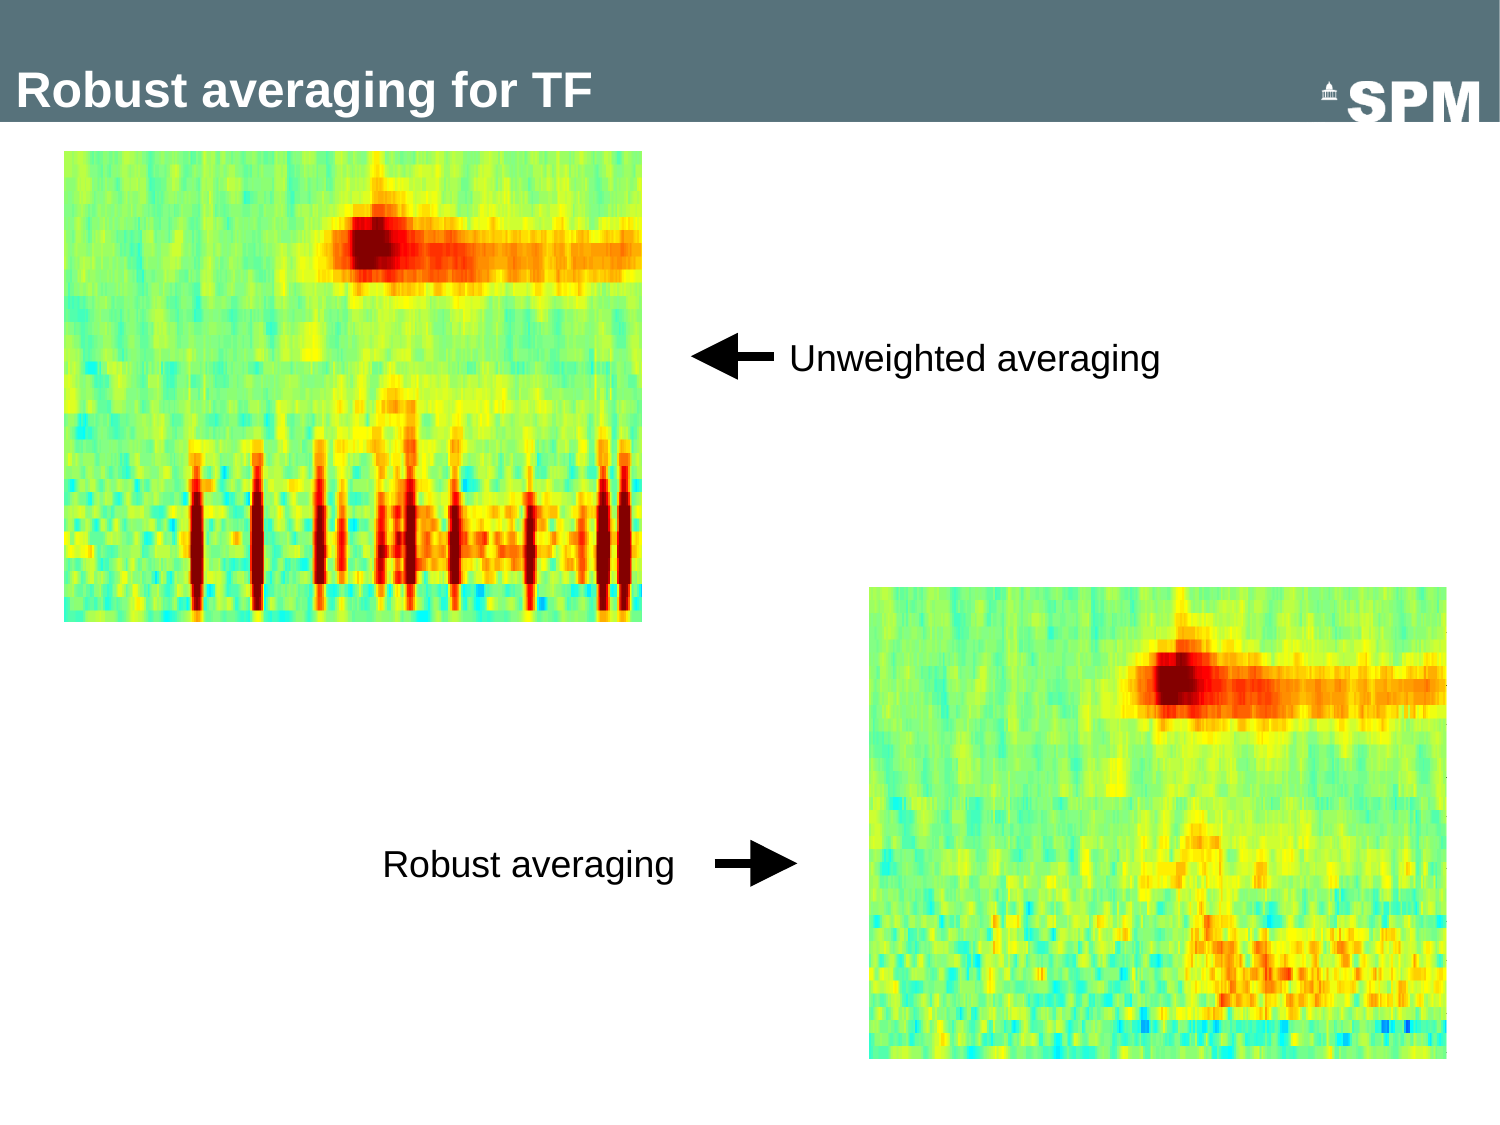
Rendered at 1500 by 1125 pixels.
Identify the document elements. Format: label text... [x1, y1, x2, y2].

text_box Robust averaging [367, 833, 691, 893]
picture [64, 150, 642, 622]
text_box [690, 345, 774, 367]
picture [868, 586, 1448, 1059]
text_box [714, 852, 798, 874]
text_box Unweighted averaging [774, 326, 1176, 386]
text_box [0, 0, 1500, 128]
